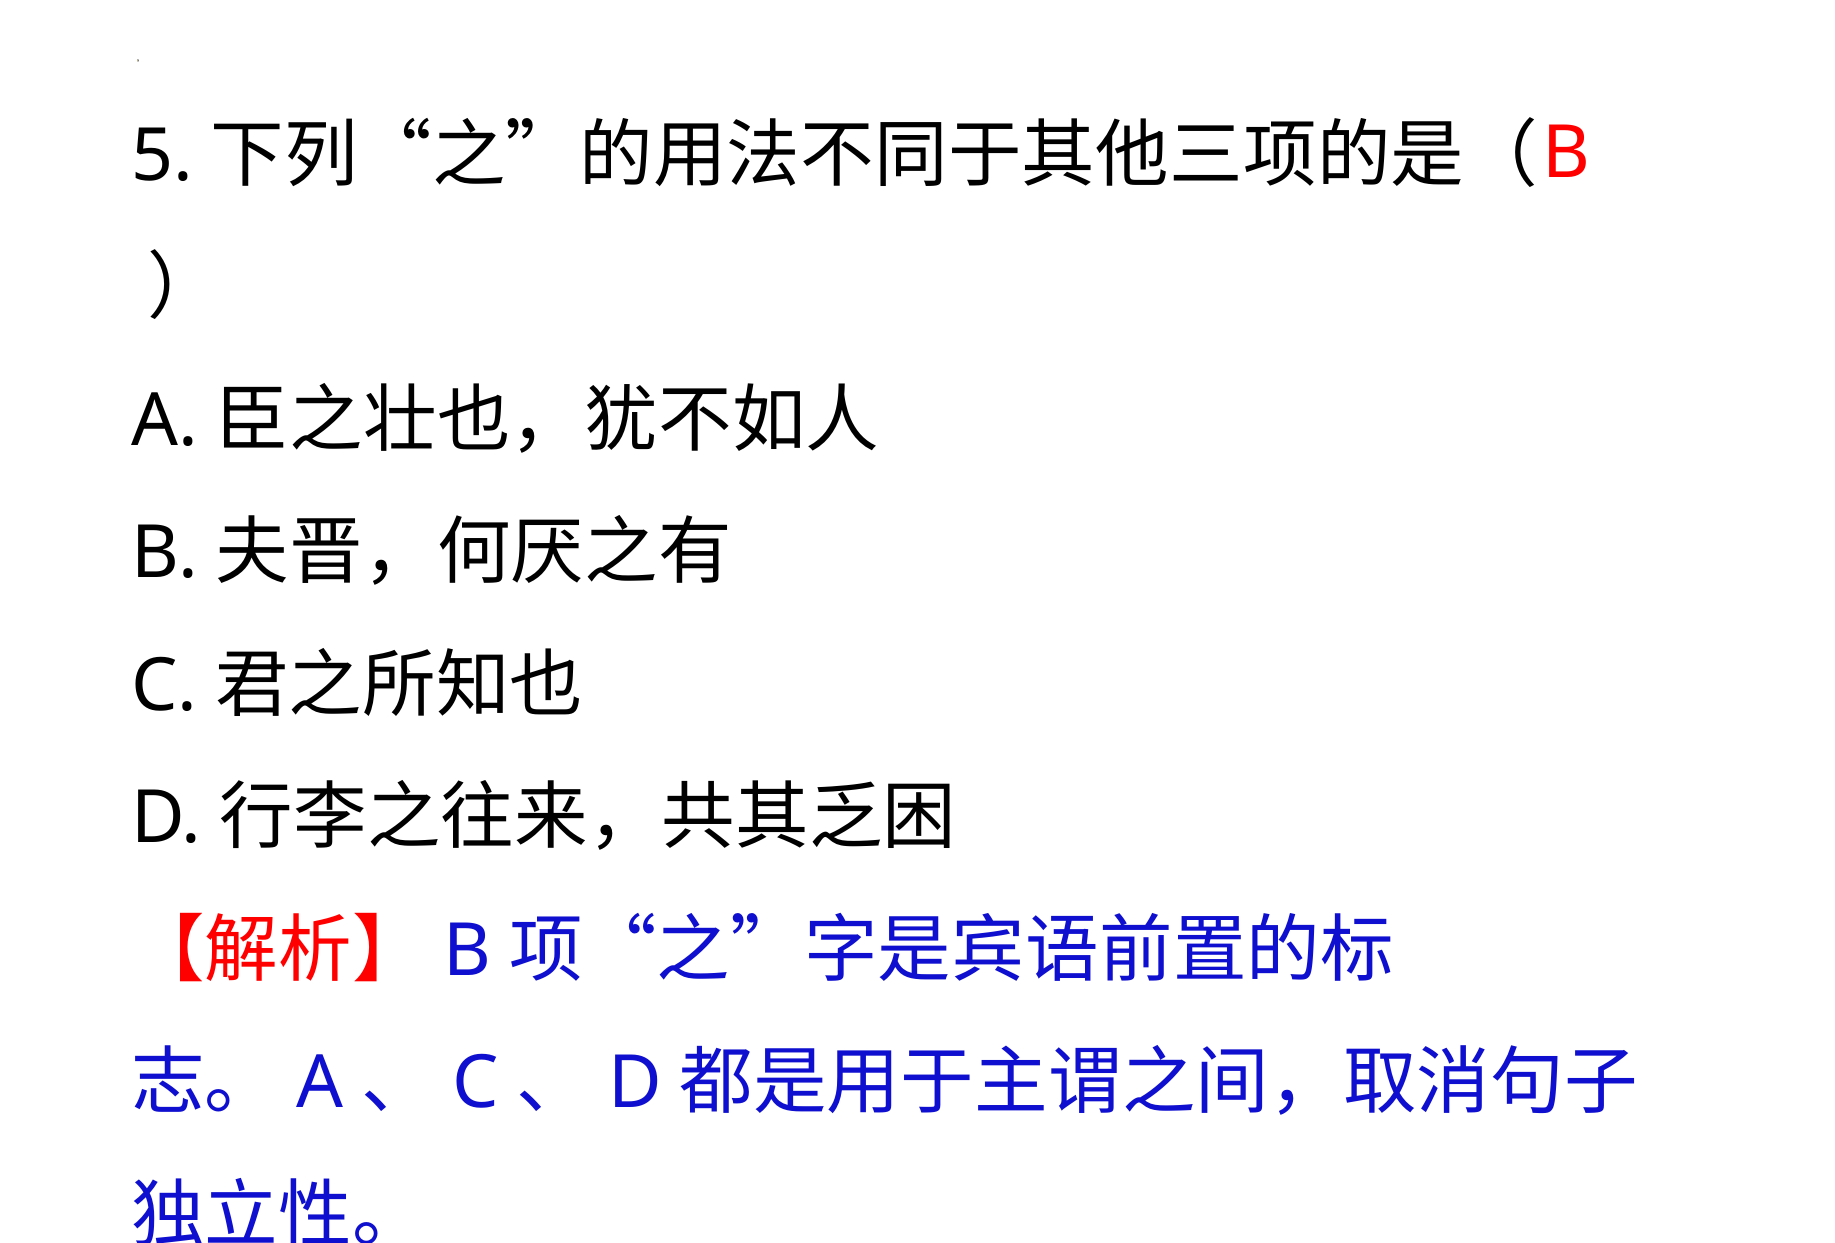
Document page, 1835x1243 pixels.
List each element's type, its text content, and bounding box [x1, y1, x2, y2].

text_box B [1527, 96, 1632, 200]
text_box 5.下列“之”的用法不同于其他三项的是（ ） A.臣之壮也，犹不如人 B.夫晋，何厌之有 C.君之所知也 D.行李之往来，共其乏困 【解析】B项“之”字是宾语前置的标志。A、C、D都是用于主谓之间，取消句子独立性。 [116, 55, 1691, 1243]
